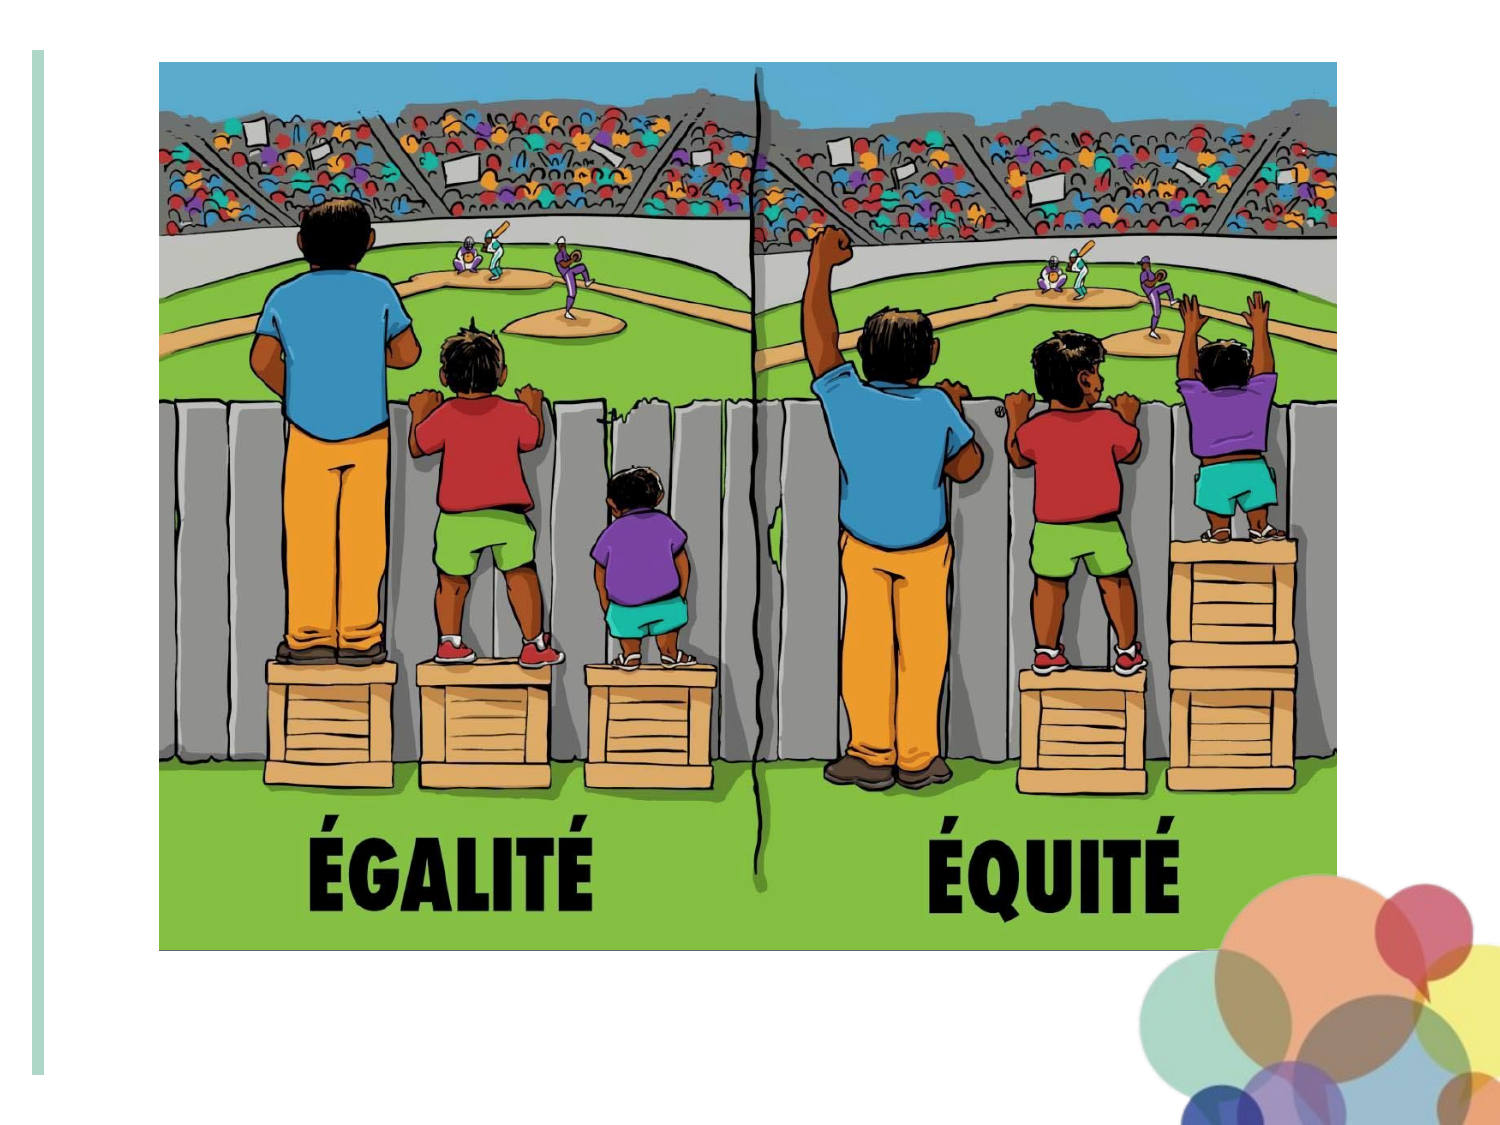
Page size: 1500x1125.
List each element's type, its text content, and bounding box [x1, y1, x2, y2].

picture [159, 62, 1500, 1125]
text_box Gender mainstreaming at the Council of Europe [733, 45, 1425, 128]
